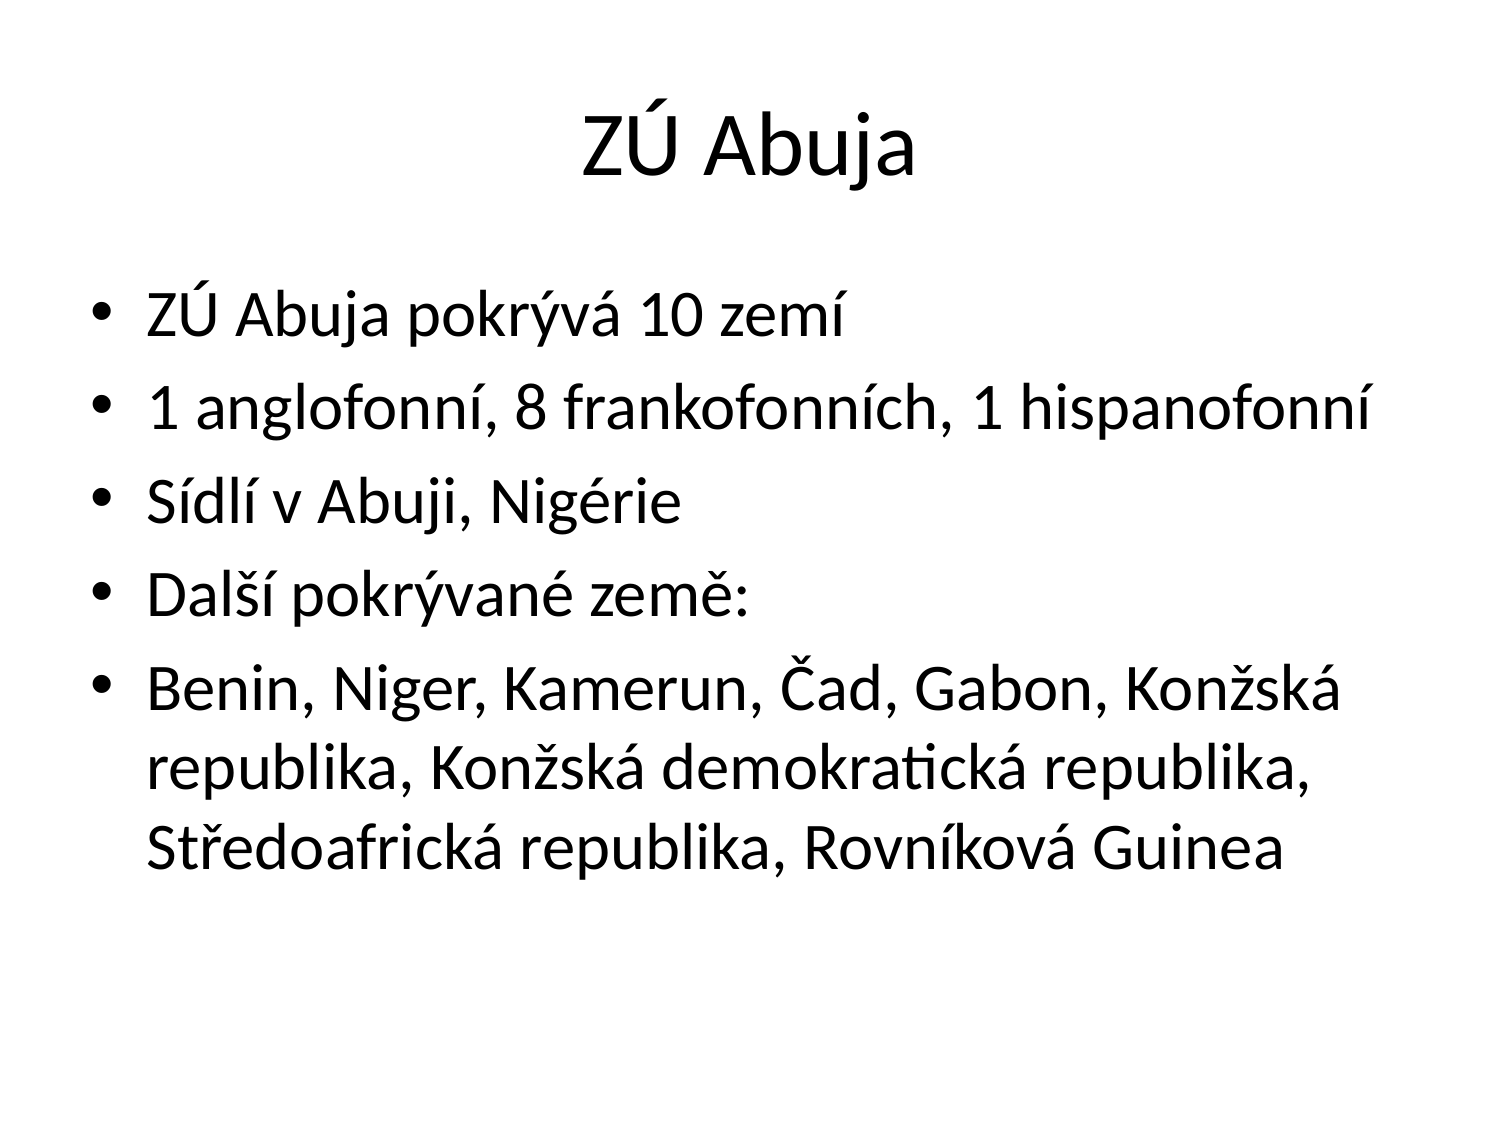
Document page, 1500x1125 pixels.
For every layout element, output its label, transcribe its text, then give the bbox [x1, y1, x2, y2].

list ZÚ Abuja pokrývá 10 zemí 1 anglofonní, 8 frankofonních, 1 hispanofonní Sídlí v Abuji, Nigérie Další pokrývané země: Benin, Niger, Kamerun, Čad, Gabon, Konžská republika, Konžská demokratická republika, Středoafrická republika, Rovníková Guinea [75, 262, 1425, 1005]
title ZÚ Abuja [75, 45, 1425, 233]
